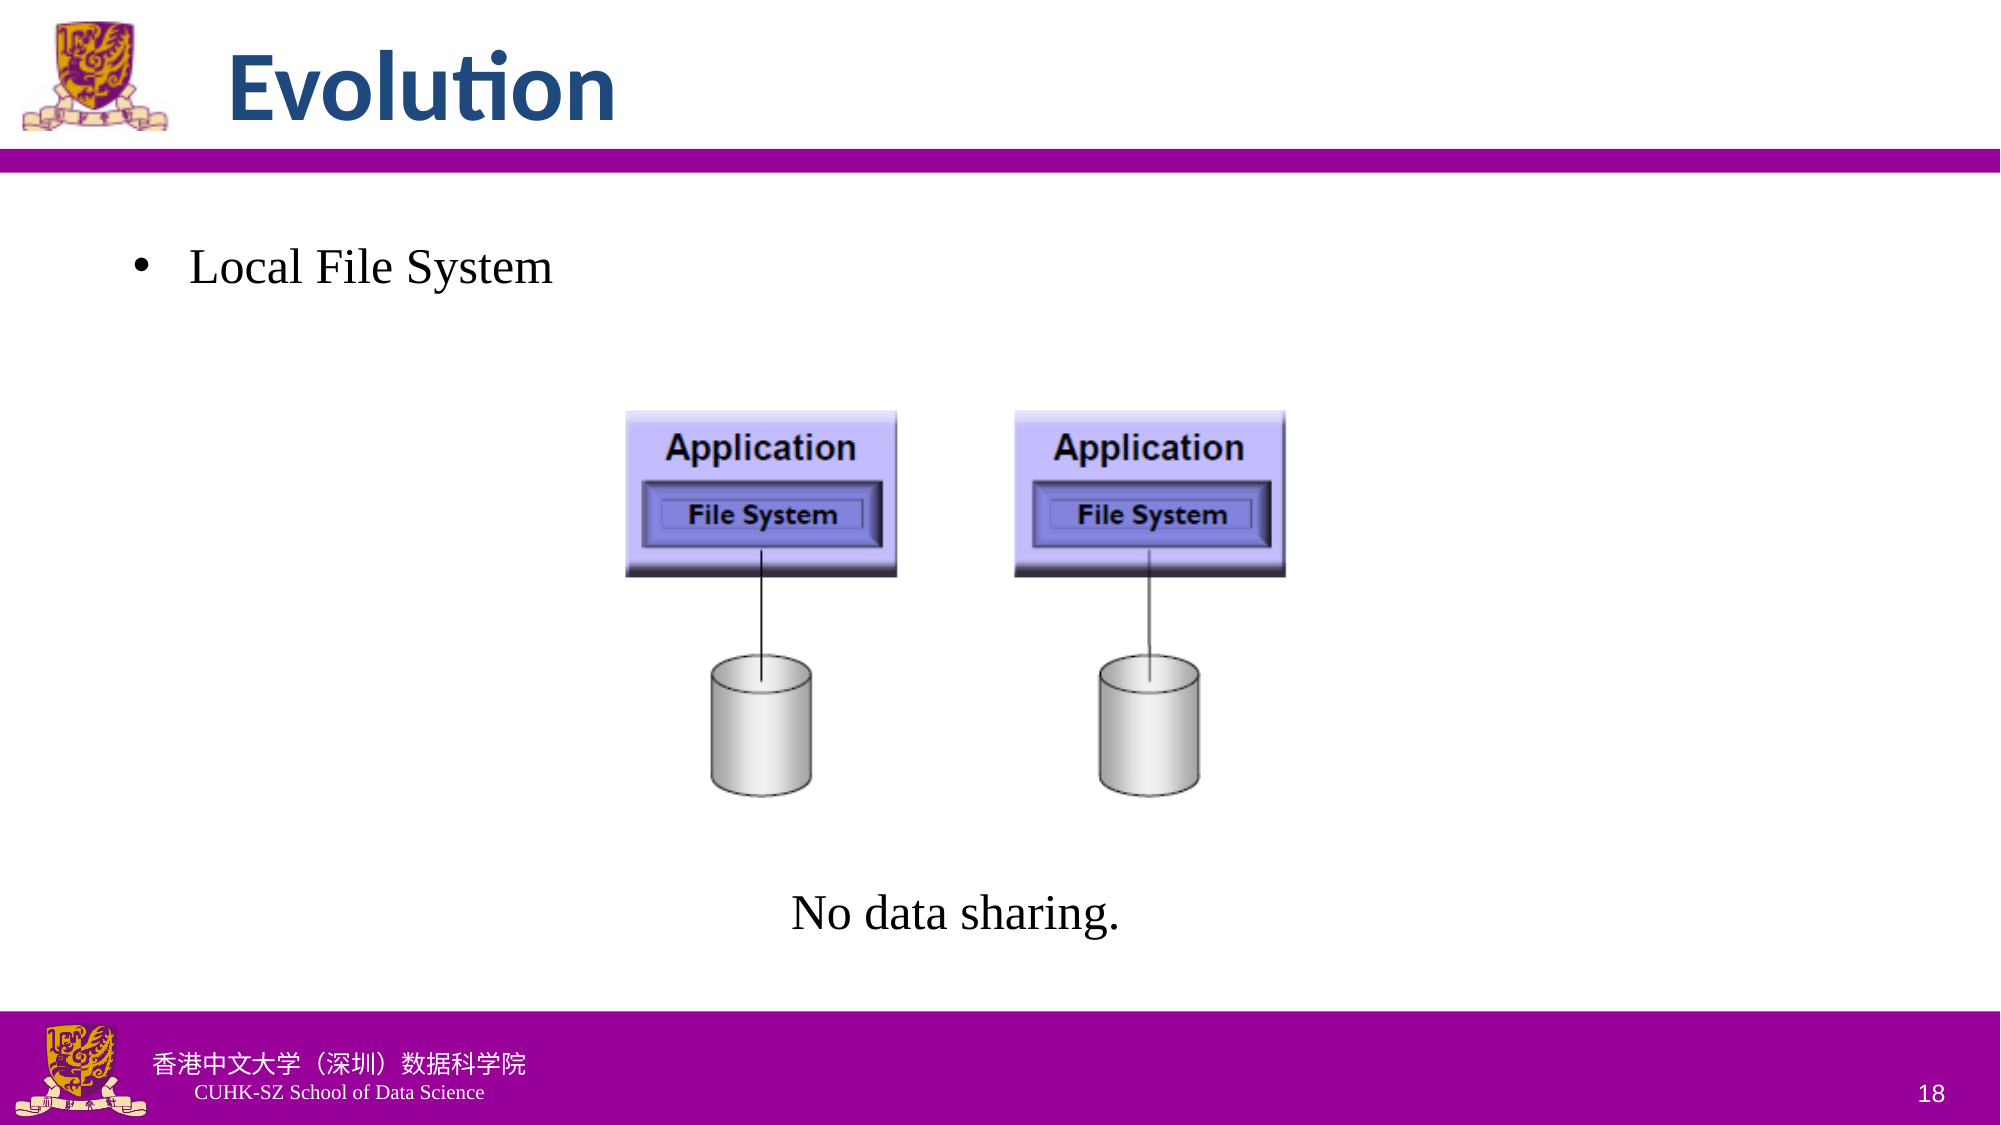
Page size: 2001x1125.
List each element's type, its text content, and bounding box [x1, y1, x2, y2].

text_box No data sharing. [340, 872, 1560, 947]
text_box Local File System [118, 226, 1122, 302]
picture [594, 361, 1304, 855]
picture [14, 1023, 149, 1117]
picture [21, 20, 173, 131]
slide_number 18 [1493, 1070, 1961, 1125]
title Evolution [212, 23, 1898, 138]
